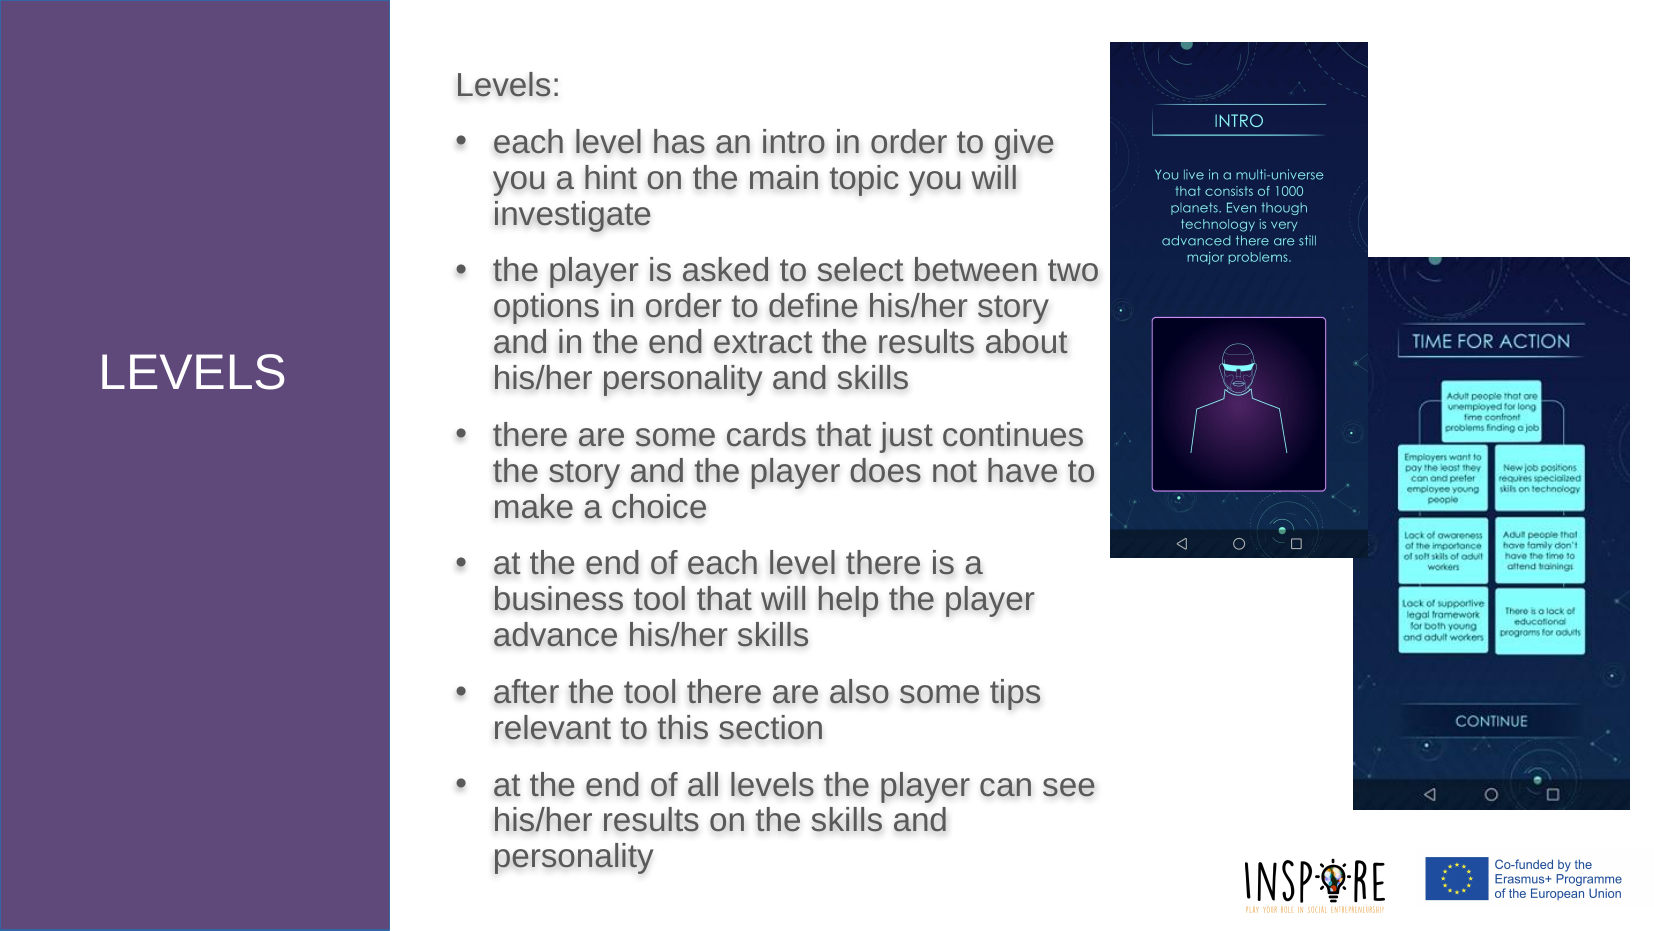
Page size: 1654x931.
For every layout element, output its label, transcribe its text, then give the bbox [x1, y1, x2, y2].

text_box Levels: each level has an intro in order to give you a hint on the main topic you will investigate the player is asked to select between two options in order to define his/her story and in the end extract the results about his/her personality and skills there are some cards that just continues the story and the player does not have to make a choice at the end of each level there is a business tool that will help the player advance his/her skills after the tool there are also some tips relevant to this section at the end of all levels the player can see his/her results on the skills and personality [440, 60, 1126, 888]
picture [1414, 848, 1654, 908]
text_box [0, 0, 390, 930]
picture [1109, 42, 1630, 811]
picture [1239, 857, 1390, 917]
text_box LEVELS [0, 386, 388, 447]
